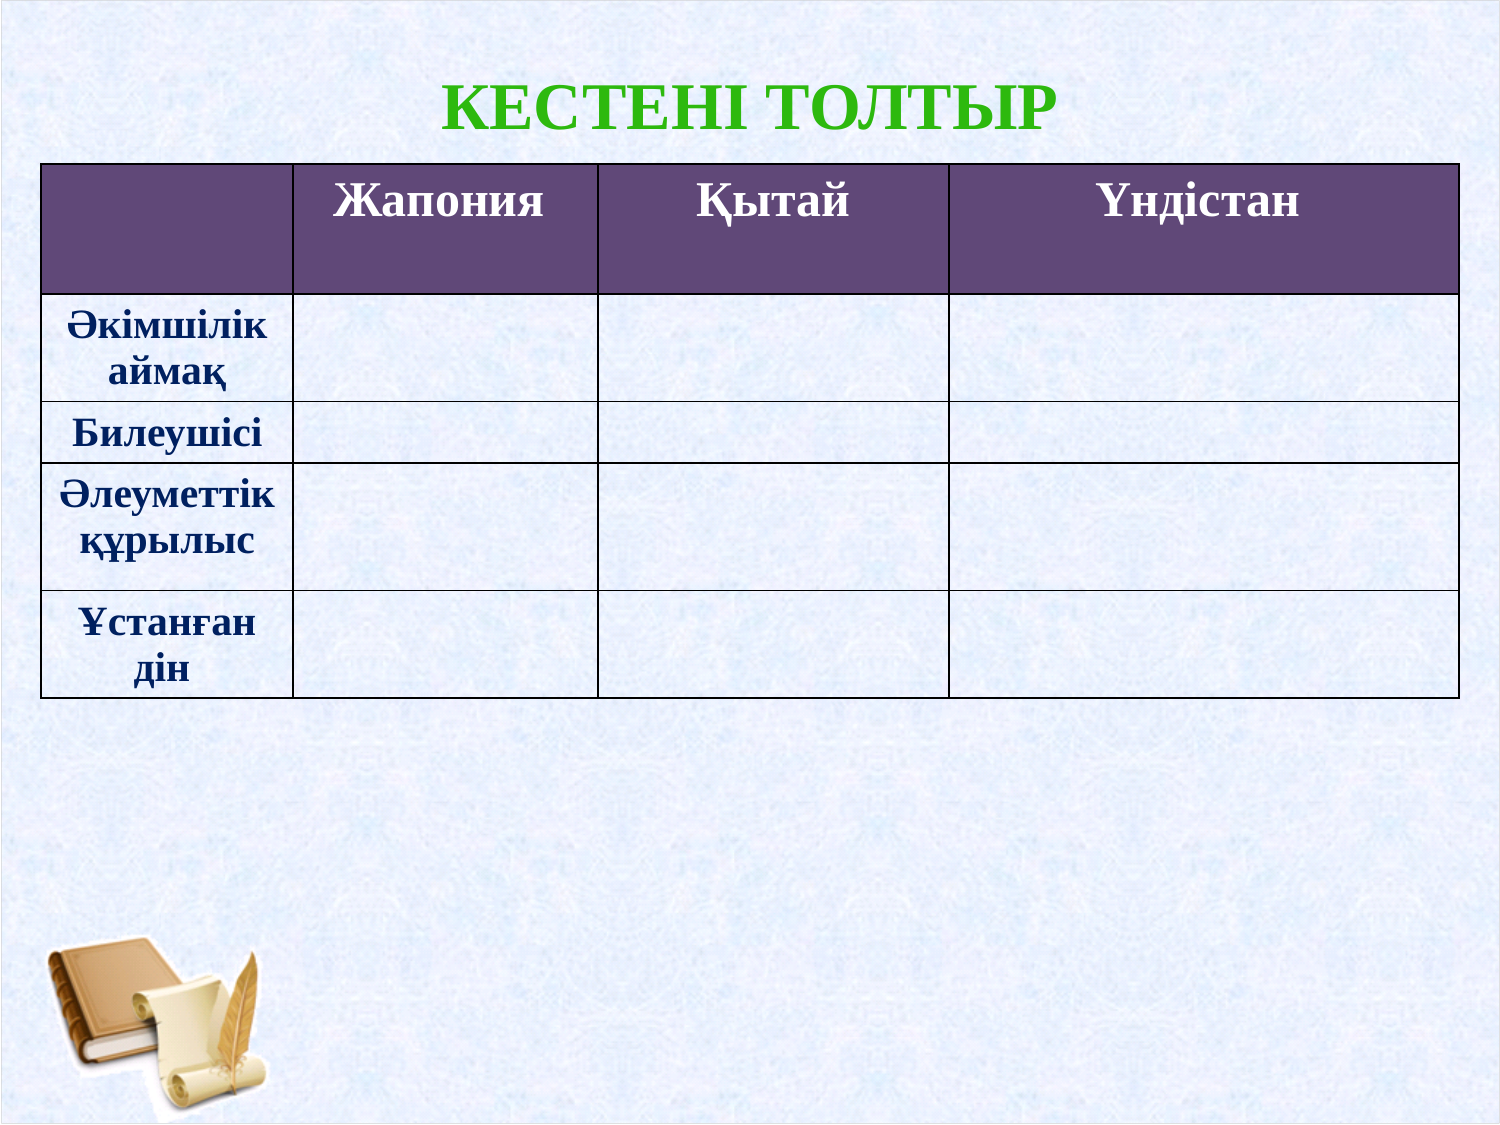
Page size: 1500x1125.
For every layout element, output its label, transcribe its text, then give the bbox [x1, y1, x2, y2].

table_cell Ұстанған дін [42, 591, 292, 697]
table_cell [294, 464, 597, 590]
table_cell [294, 402, 597, 462]
table_cell Әкімшілік аймақ [42, 295, 292, 401]
table_cell [599, 402, 948, 462]
table_cell [599, 464, 948, 590]
table_cell [950, 402, 1458, 462]
table_header Жапония [294, 165, 597, 293]
table_header Қытай [599, 165, 948, 293]
table_cell Билеушісі [42, 402, 292, 462]
table_cell Әлеуметтік құрылыс [42, 464, 292, 590]
picture [0, 0, 1500, 1125]
table_cell [950, 295, 1458, 401]
table_cell [599, 591, 948, 697]
table_header [42, 165, 292, 293]
table_cell [294, 295, 597, 401]
table_cell [294, 591, 597, 697]
table_cell [599, 295, 948, 401]
table_header Үндістан [950, 165, 1458, 293]
title Кестені толтыр [73, 7, 1427, 163]
table_cell [950, 591, 1458, 697]
table_cell [950, 464, 1458, 590]
